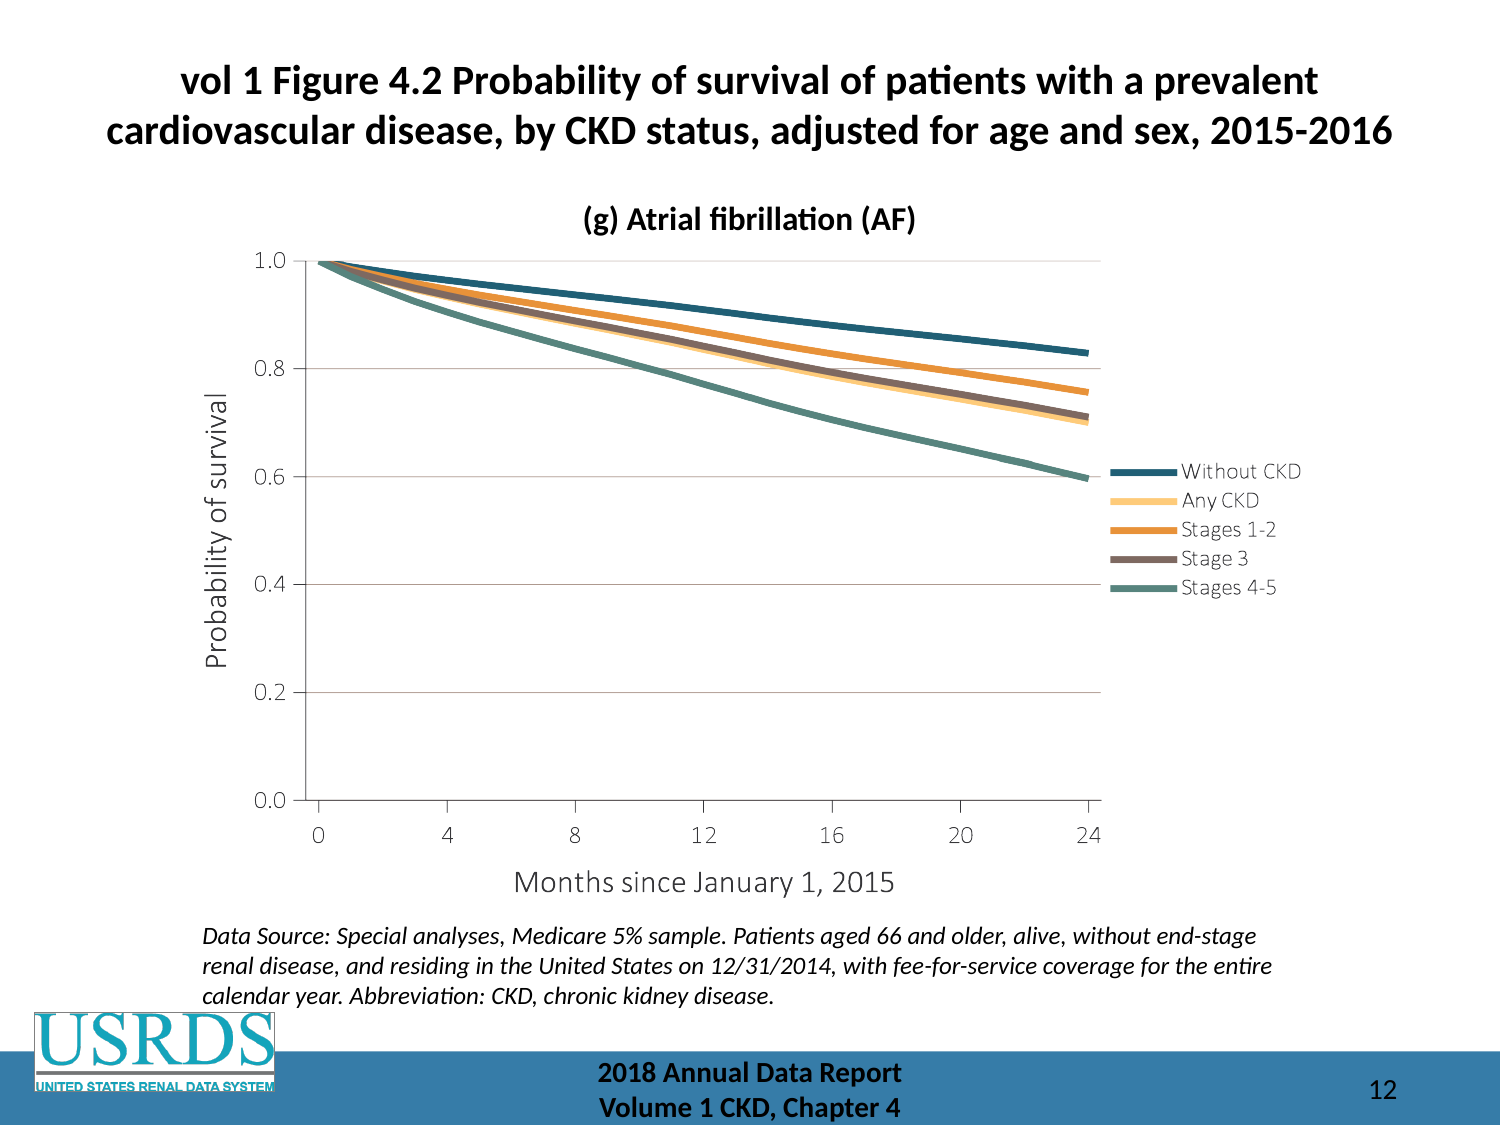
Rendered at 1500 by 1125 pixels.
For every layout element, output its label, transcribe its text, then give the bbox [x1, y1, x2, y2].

title vol 1 Figure 4.2 Probability of survival of patients with a prevalent cardiovascular disease, by CKD status, adjusted for age and sex, 2015-2016 (g) Atrial fibrillation (AF) [75, 45, 1425, 138]
text_box 2018 Annual Data Report Volume 1 CKD, Chapter 4 [496, 1051, 1004, 1125]
picture [35, 1013, 274, 1091]
list Data Source: Special analyses, Medicare 5% sample. Patients aged 66 and older, alive, without end-stage renal disease, and residing in the United States on 12/31/2014, with fee-for-service coverage for the entire calendar year. Abbreviation: CKD, chronic kidney disease. [187, 918, 1313, 1000]
picture [187, 236, 1313, 913]
slide_number 12 [1262, 1062, 1413, 1108]
